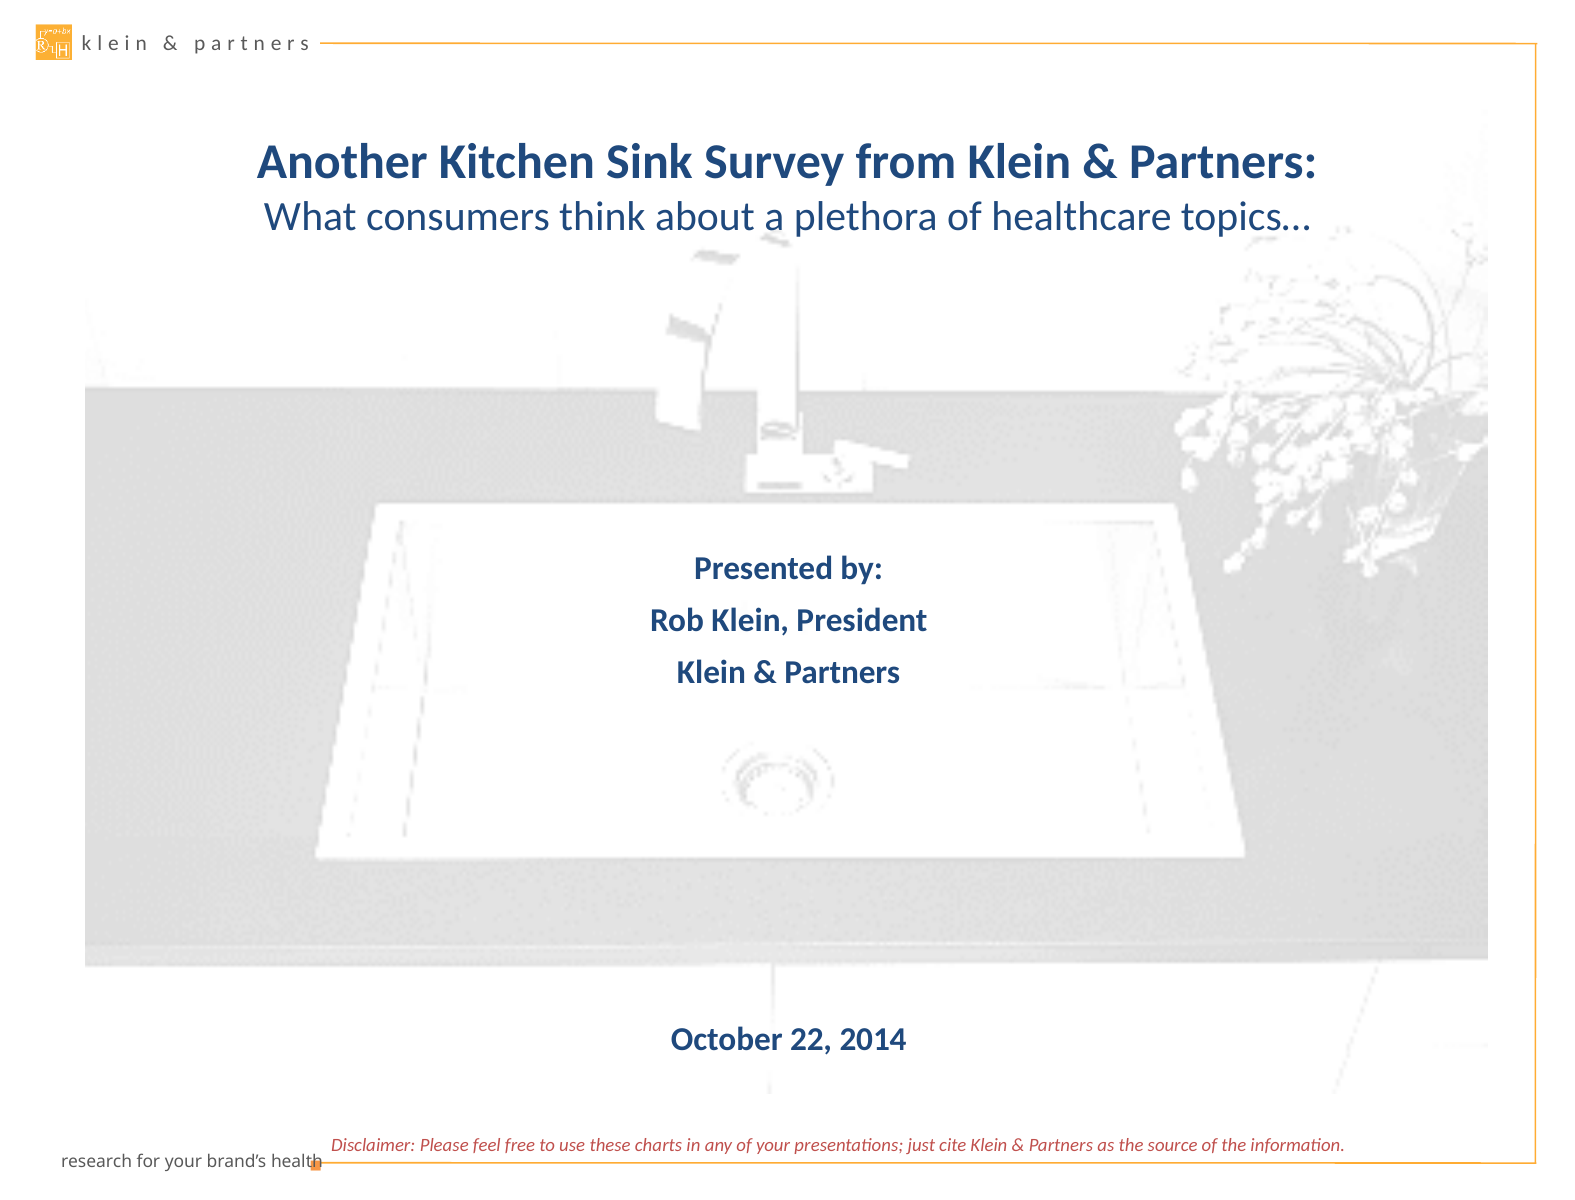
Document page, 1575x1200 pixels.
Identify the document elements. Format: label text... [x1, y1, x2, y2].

picture [85, 87, 1488, 1094]
picture [35, 24, 72, 60]
text_box Disclaimer: Please feel free to use these charts in any of your presentations; just cite Klein & Partners as the source of the information. [315, 1124, 1496, 1163]
